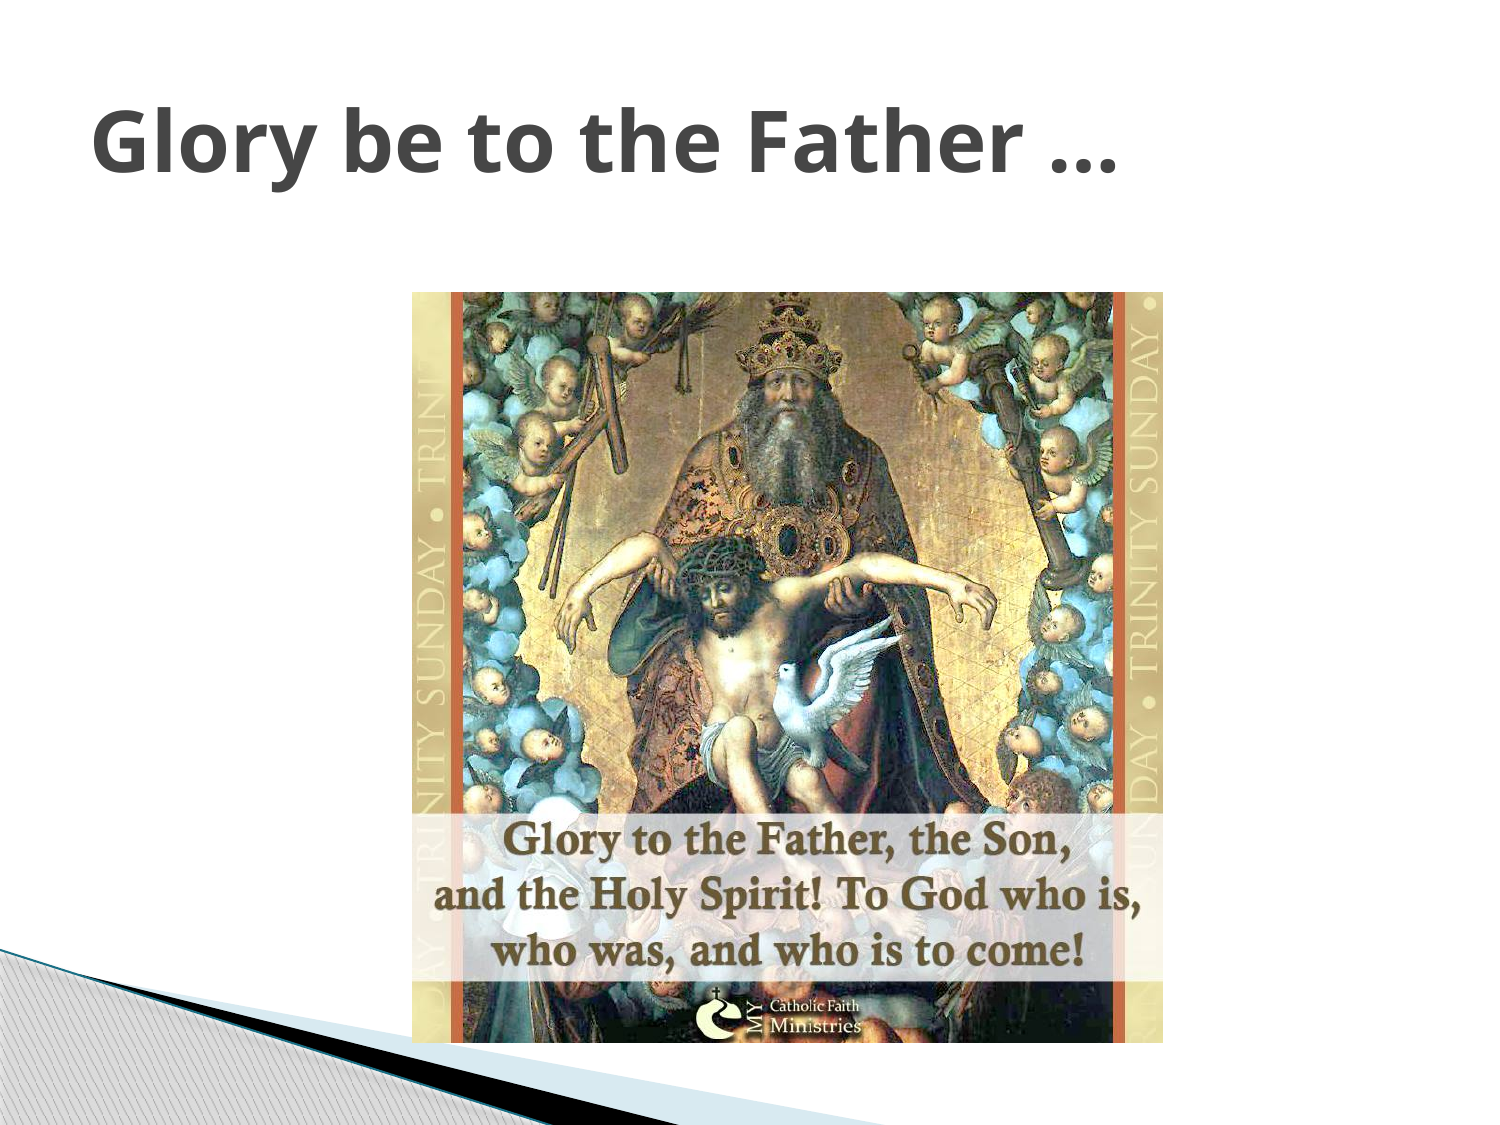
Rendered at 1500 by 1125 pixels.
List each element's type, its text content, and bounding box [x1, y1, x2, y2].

title Glory be to the Father … [75, 45, 1425, 233]
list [412, 292, 1163, 1043]
